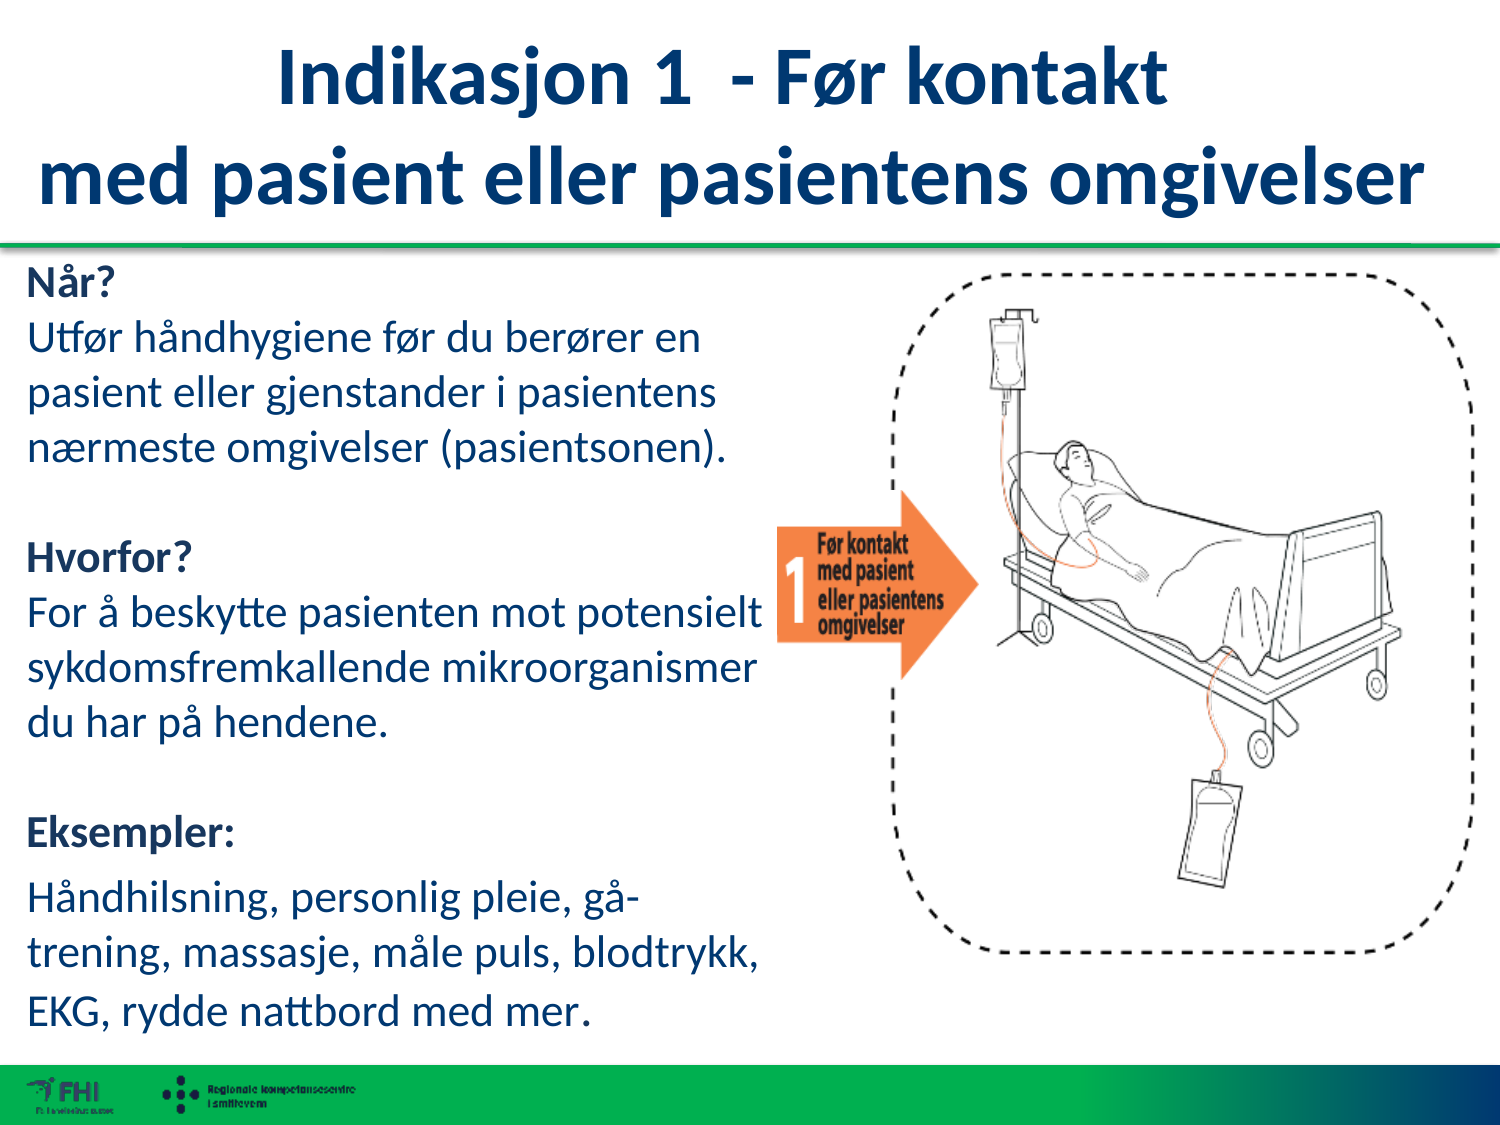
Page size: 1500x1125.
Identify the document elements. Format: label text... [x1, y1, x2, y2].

picture [0, 1065, 154, 1125]
picture [776, 266, 1483, 957]
picture [160, 1073, 359, 1117]
title Indikasjon 1 - Før kontakt med pasient eller pasientens omgivelser [0, 32, 1483, 211]
text_box Når? Utfør håndhygiene før du berører en pasient eller gjenstander i pasientens nærmeste omgivelser (pasientsonen). Hvorfor? For å beskytte pasienten mot potensielt sykdomsfremkallende mikroorganismer du har på hendene. Eksempler: Håndhilsning, personlig pleie, gå-trening, massasje, måle puls, blodtrykk, EKG, rydde nattbord med mer. [12, 244, 794, 1045]
